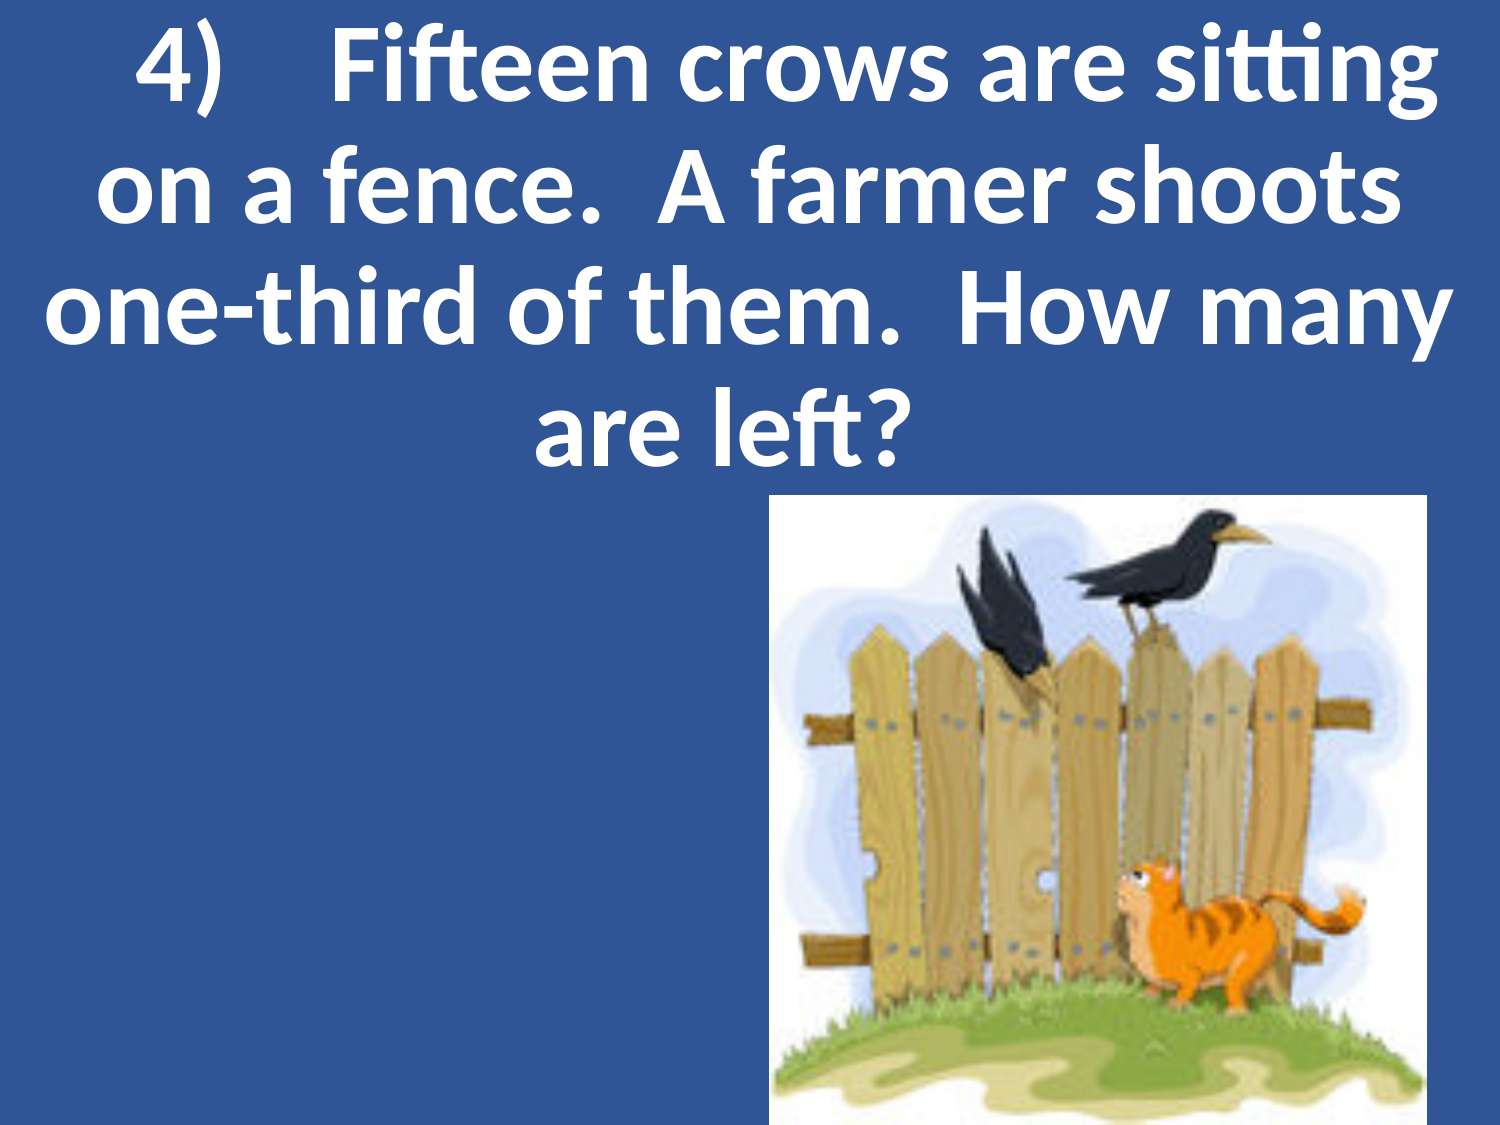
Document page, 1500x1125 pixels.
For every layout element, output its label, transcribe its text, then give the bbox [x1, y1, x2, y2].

list 4) Fifteen crows are sitting on a fence. A farmer shoots one-third of them. How many are left? [0, 0, 1500, 1106]
picture [769, 495, 1427, 1125]
